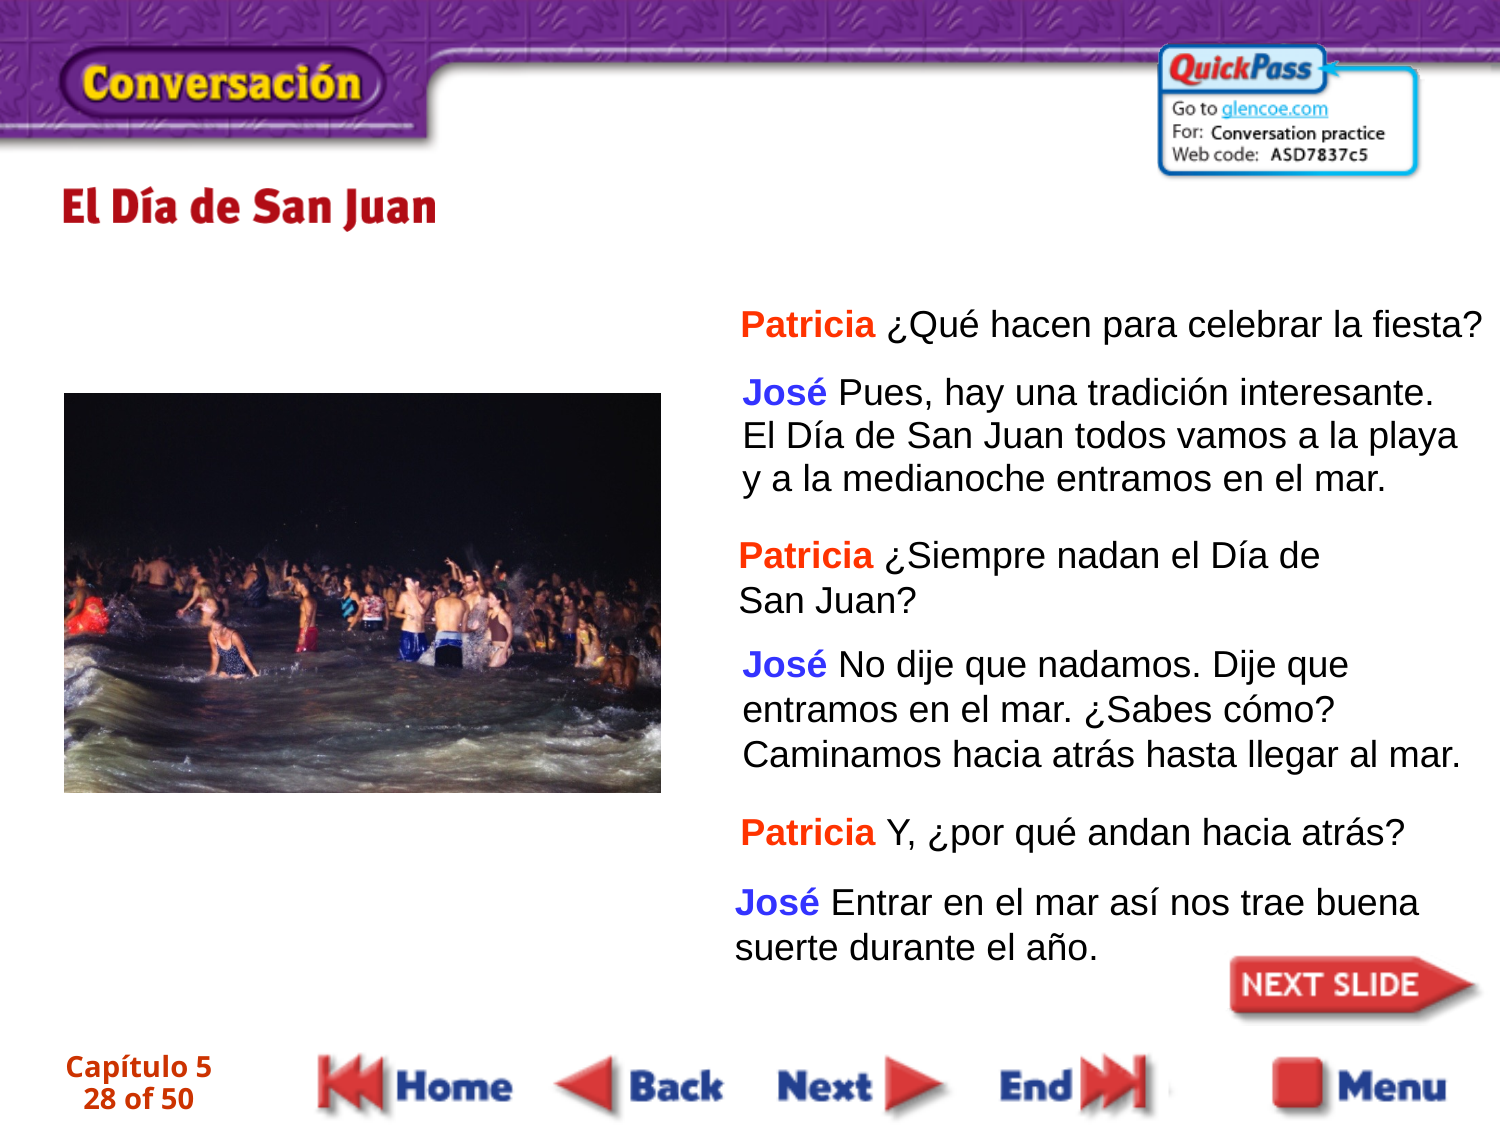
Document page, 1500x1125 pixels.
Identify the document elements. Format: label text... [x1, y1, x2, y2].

picture [1250, 1045, 1467, 1125]
picture [1224, 950, 1488, 1027]
text_box Capítulo 5 28 of 50 [57, 1040, 221, 1124]
picture [0, 0, 1500, 182]
picture [531, 1045, 748, 1125]
text_box José Entrar en el mar así nos trae buena suerte durante el año. [734, 878, 1491, 969]
text_box José Pues, hay una tradición interesante. El Día de San Juan todos vamos a la playa y a la medianoche entramos en el mar. [734, 364, 1483, 508]
text_box Patricia Y, ¿por qué andan hacia atrás? [732, 800, 1500, 861]
picture [63, 393, 661, 793]
text_box Patricia ¿Qué hacen para celebrar la fiesta? [732, 296, 1500, 354]
picture [51, 174, 451, 234]
text_box José No dije que nadamos. Dije que entramos en el mar. ¿Sabes cómo? Caminamos hacia atrás hasta llegar al mar. [734, 633, 1494, 783]
picture [970, 1045, 1188, 1125]
picture [304, 1045, 521, 1125]
text_box Patricia ¿Siempre nadan el Día de San Juan? [730, 523, 1406, 629]
picture [750, 1045, 967, 1125]
